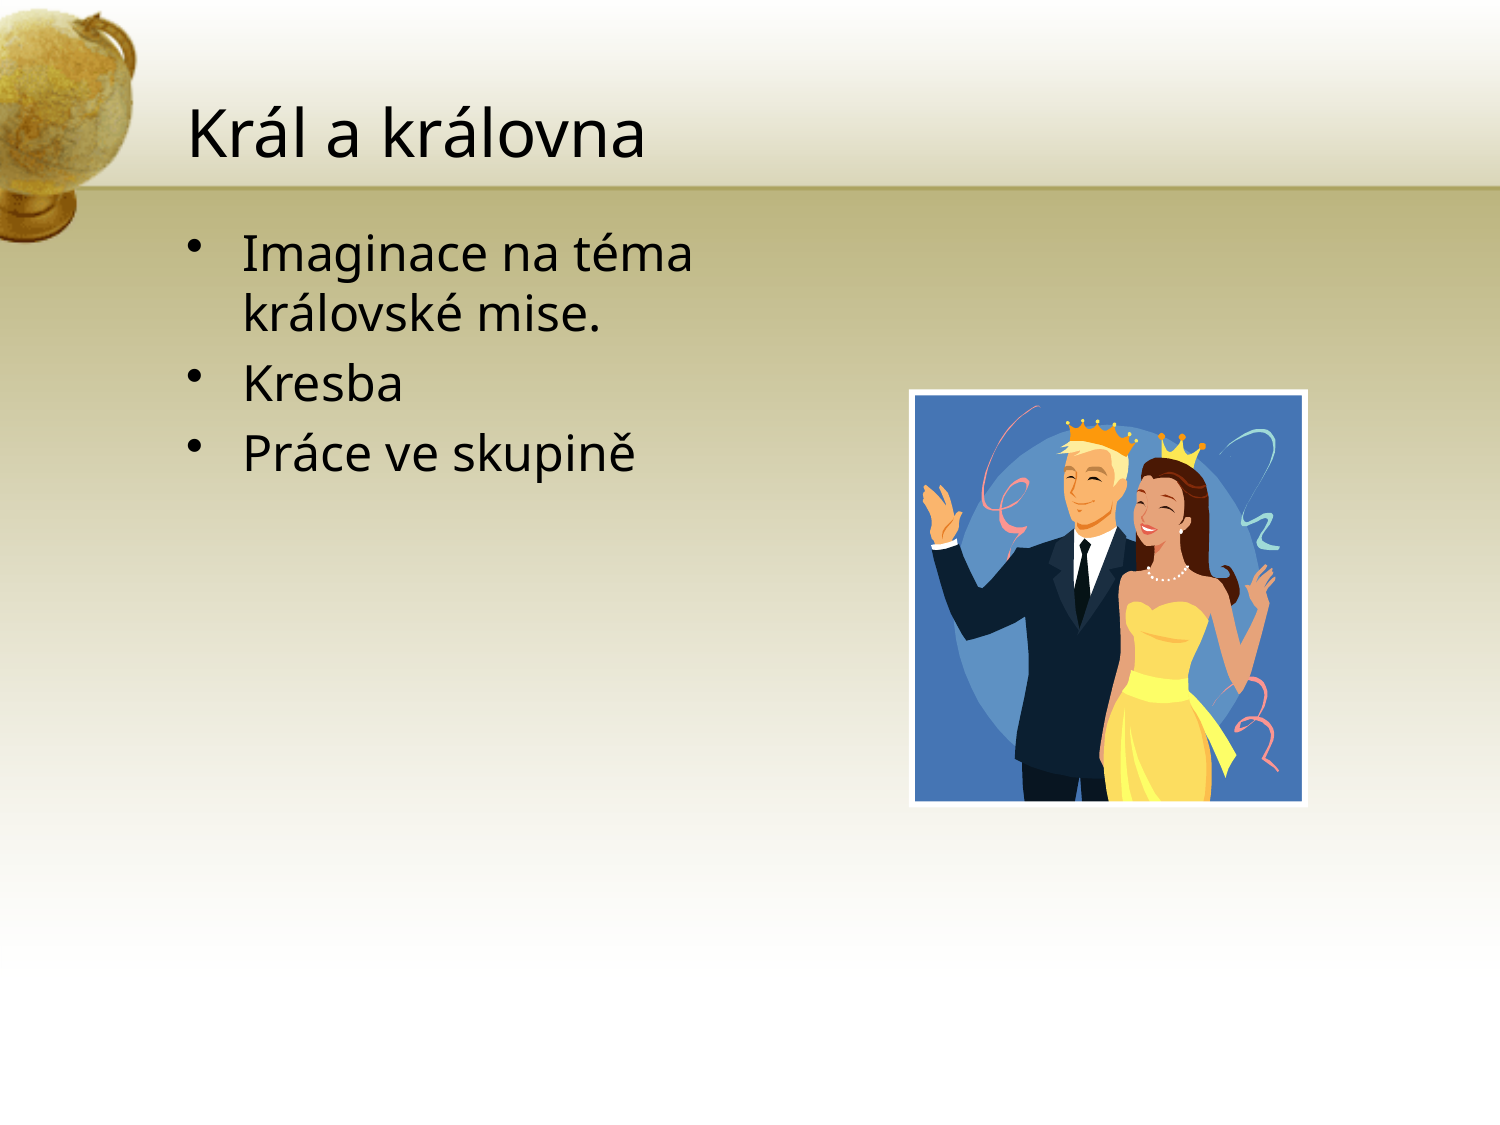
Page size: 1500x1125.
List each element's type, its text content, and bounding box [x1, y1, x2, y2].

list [907, 387, 1310, 809]
picture [0, 0, 1500, 1125]
title Král a královna [170, 36, 1436, 179]
list Imaginace na téma královské mise. Kresba Práce ve skupině [170, 213, 791, 1018]
